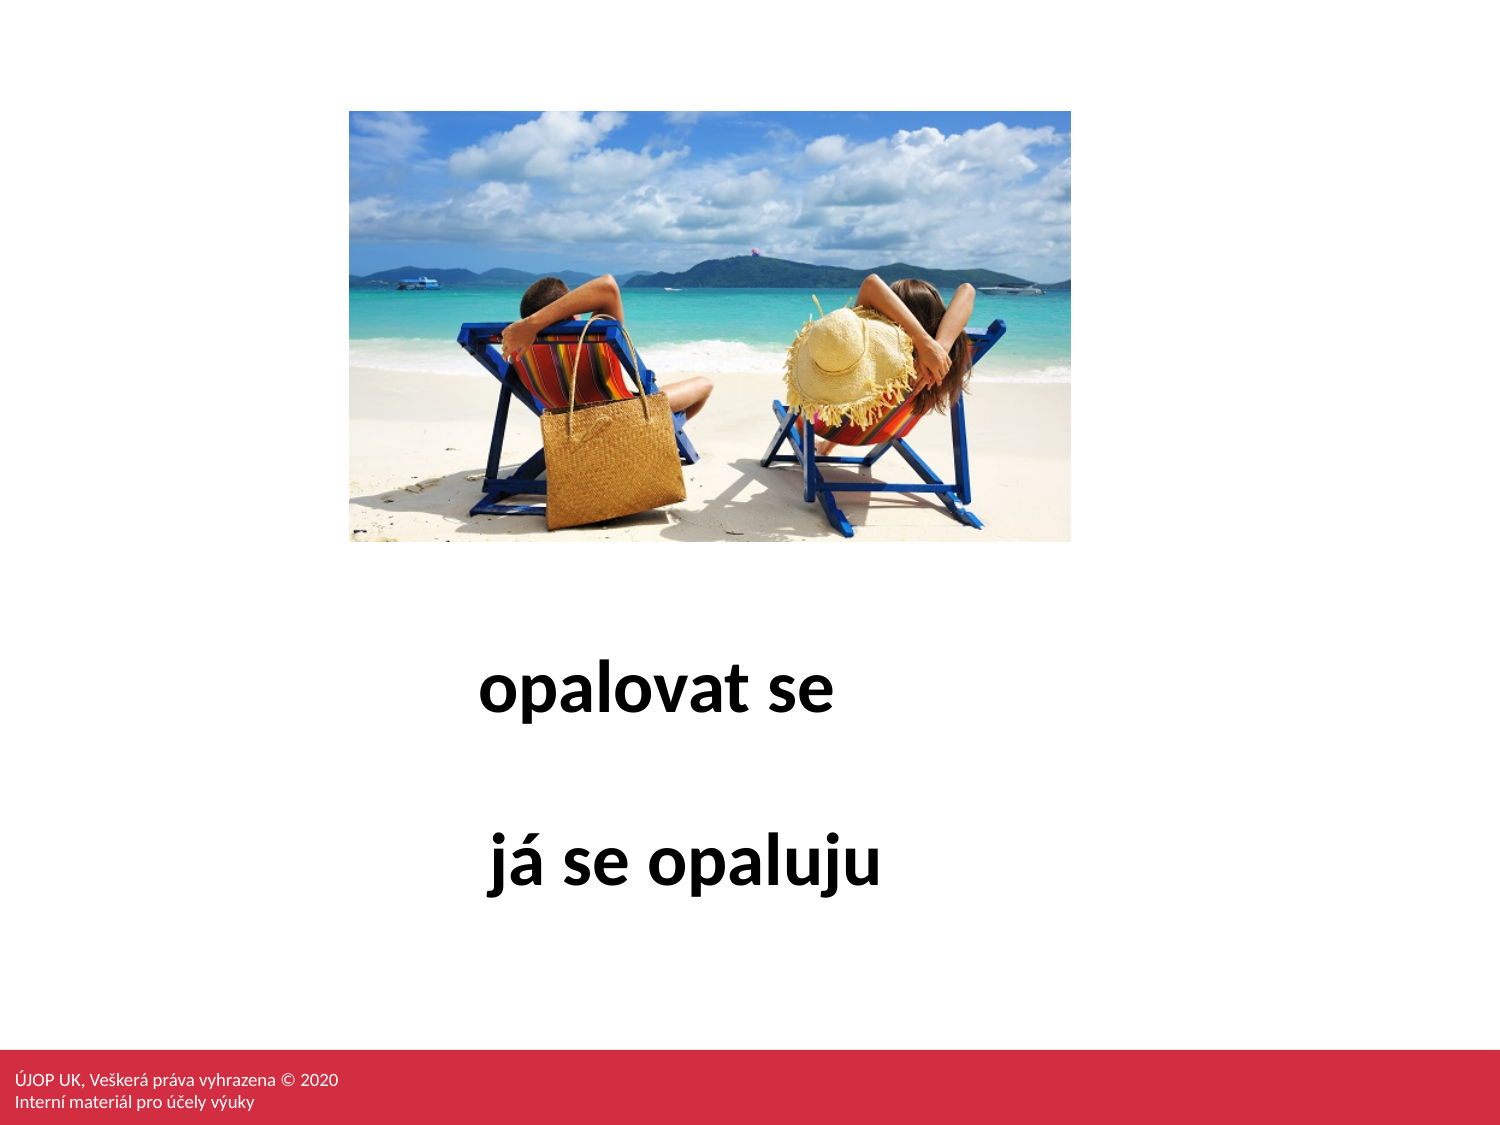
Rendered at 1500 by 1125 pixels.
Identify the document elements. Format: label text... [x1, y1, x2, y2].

picture [348, 110, 1072, 542]
text_box já se opaluju [474, 803, 1500, 909]
text_box opalovat se [463, 629, 1500, 735]
